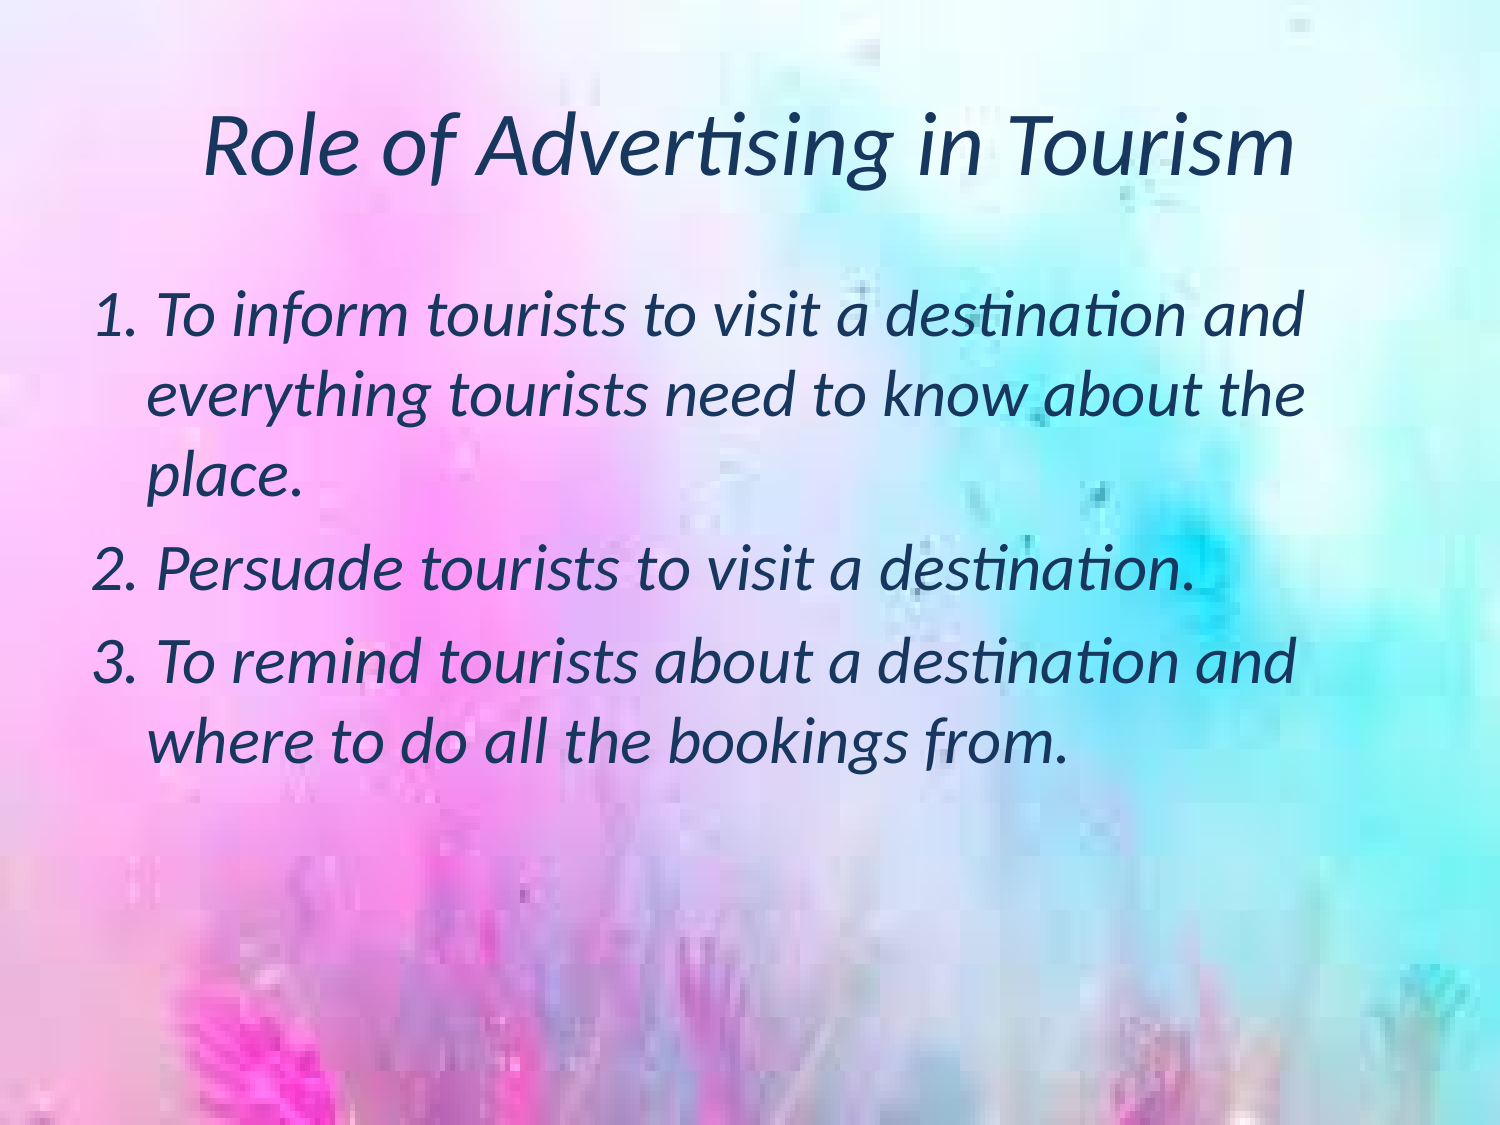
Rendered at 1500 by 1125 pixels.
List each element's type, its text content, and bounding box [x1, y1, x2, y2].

list 1. To inform tourists to visit a destination and everything tourists need to know about the place. 2. Persuade tourists to visit a destination. 3. To remind tourists about a destination and where to do all the bookings from. [75, 262, 1425, 1005]
title Role of Advertising in Tourism [75, 45, 1425, 233]
picture [0, 0, 1500, 1125]
